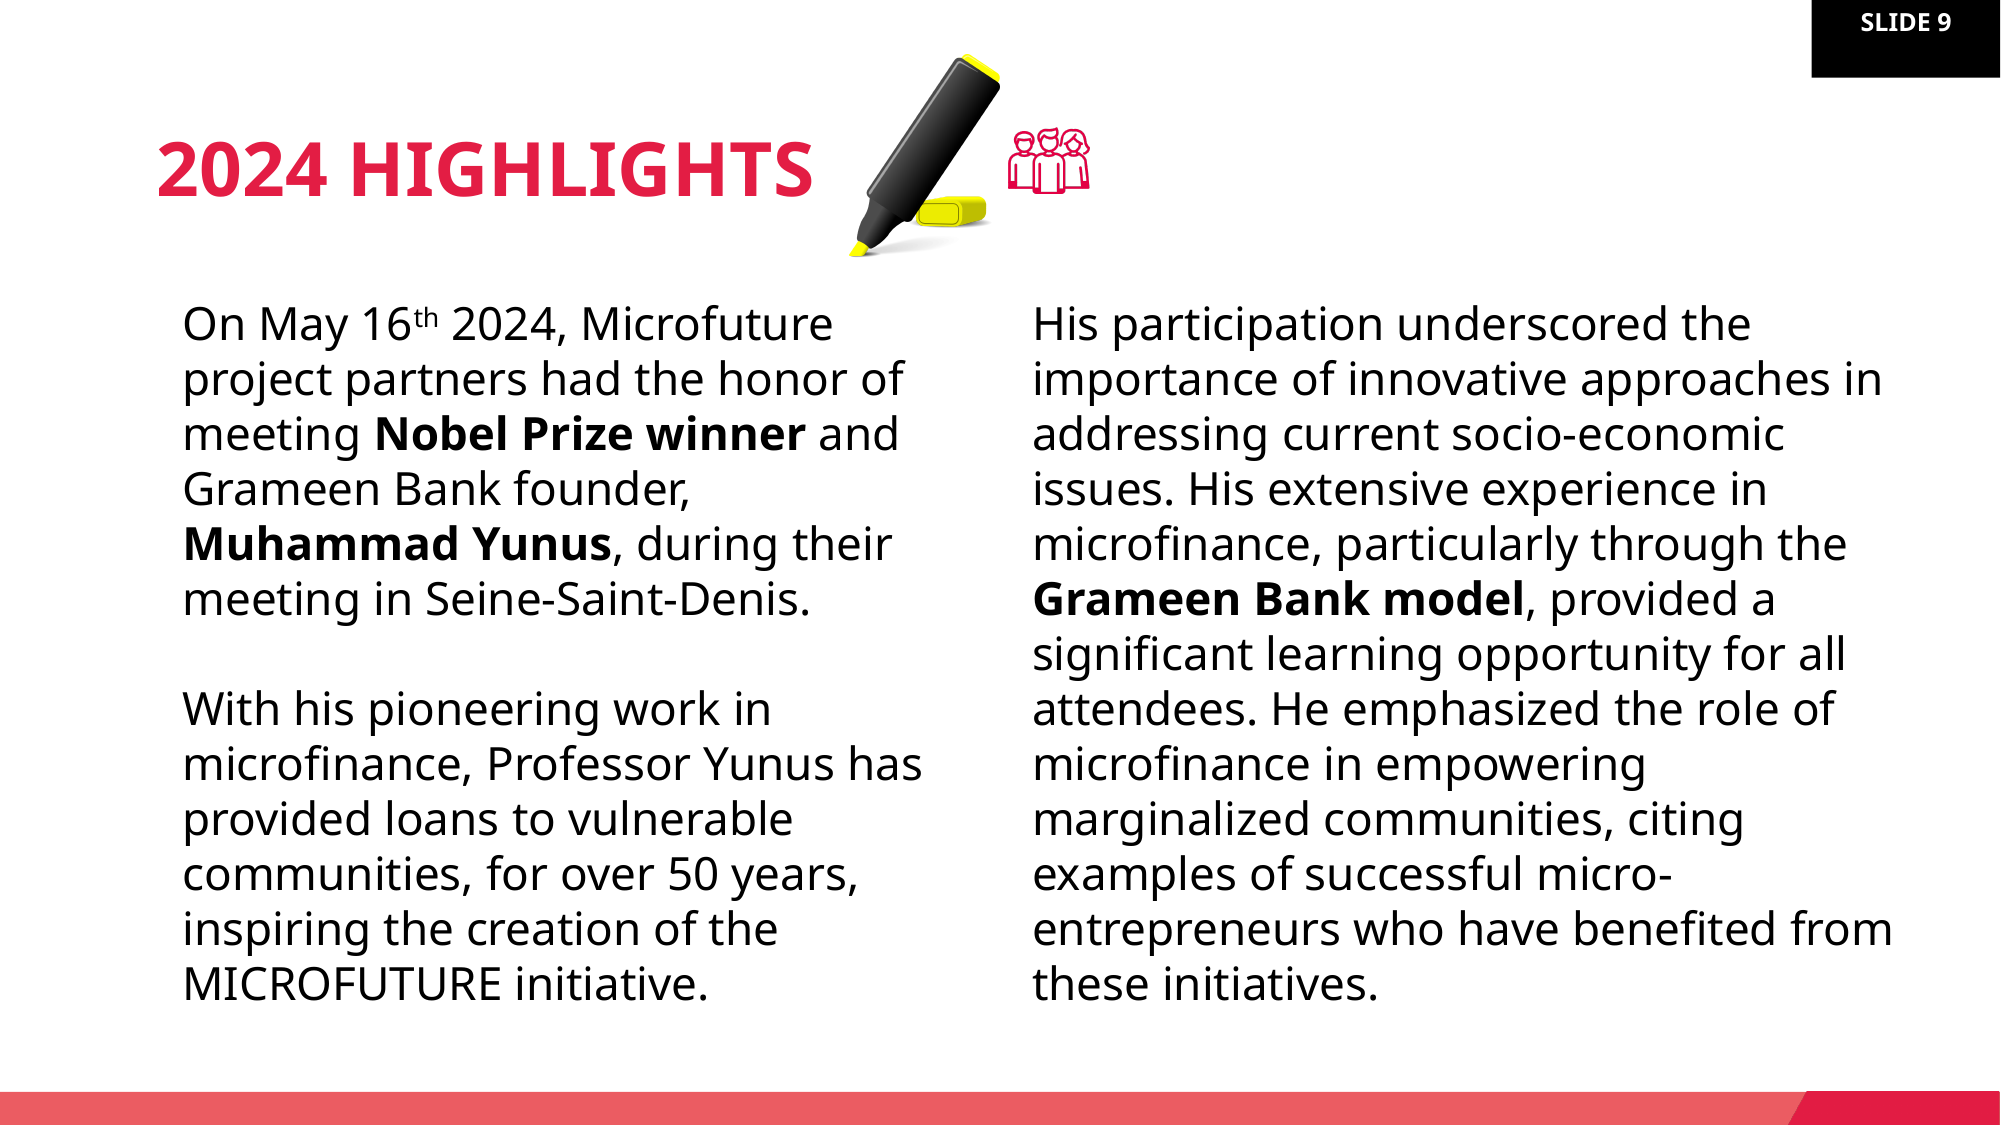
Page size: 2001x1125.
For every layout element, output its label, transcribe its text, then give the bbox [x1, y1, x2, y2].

subtitle 2024 HIGHLIGHTS [141, 124, 1479, 262]
picture [1008, 127, 1090, 194]
text_box On May 16th 2024, Microfuture project partners had the honor of meeting Nobel Prize winner and Grameen Bank founder, Muhammad Yunus, during their meeting in Seine-Saint-Denis. With his pioneering work in microfinance, Professor Yunus has provided loans to vulnerable communities, for over 50 years, inspiring the creation of the MICROFUTURE initiative. [167, 287, 969, 1123]
picture [849, 54, 1000, 258]
text_box His participation underscored the importance of innovative approaches in addressing current socio-economic issues. His extensive experience in microfinance, particularly through the Grameen Bank model, provided a significant learning opportunity for all attendees. He emphasized the role of microfinance in empowering marginalized communities, citing examples of successful micro-entrepreneurs who have benefited from these initiatives. [1017, 287, 1931, 1018]
picture [1785, 1091, 2000, 1125]
